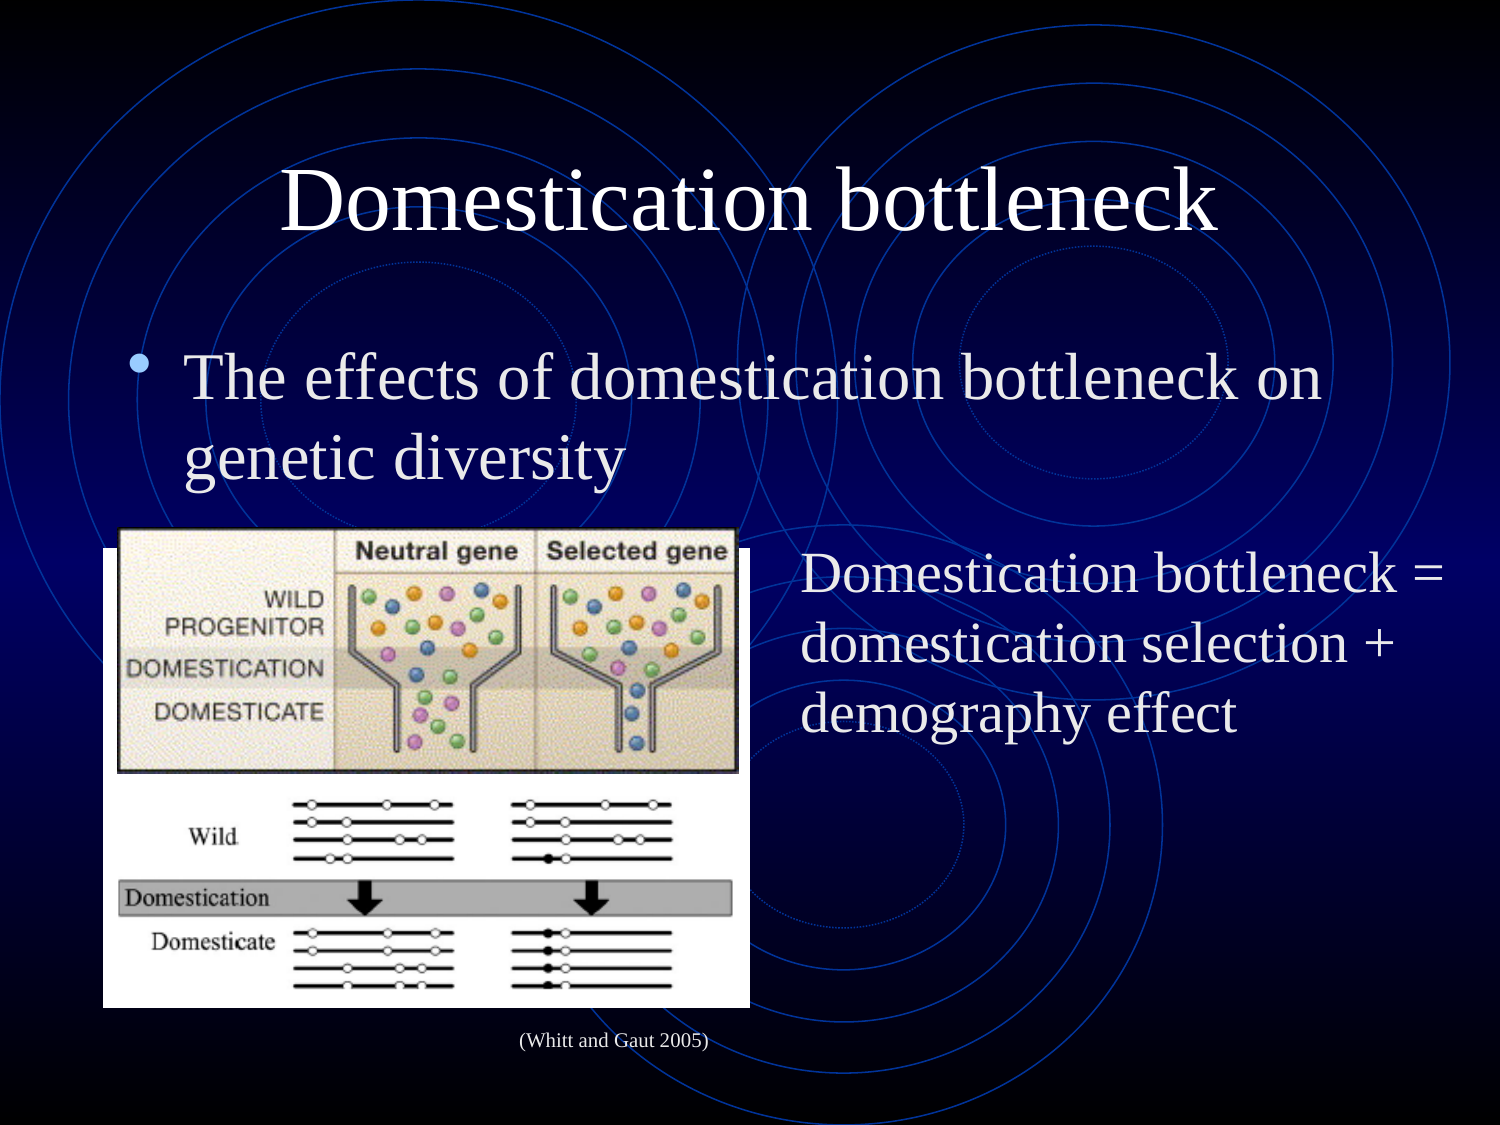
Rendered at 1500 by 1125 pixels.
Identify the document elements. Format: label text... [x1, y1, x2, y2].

title Domestication bottleneck [112, 99, 1388, 288]
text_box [102, 527, 751, 1009]
text_box (Whitt and Gaut 2005) [504, 1019, 725, 1060]
text_box Domestication bottleneck = domestication selection + demography effect [785, 527, 1477, 752]
list The effects of domestication bottleneck on genetic diversity [112, 324, 1388, 1001]
